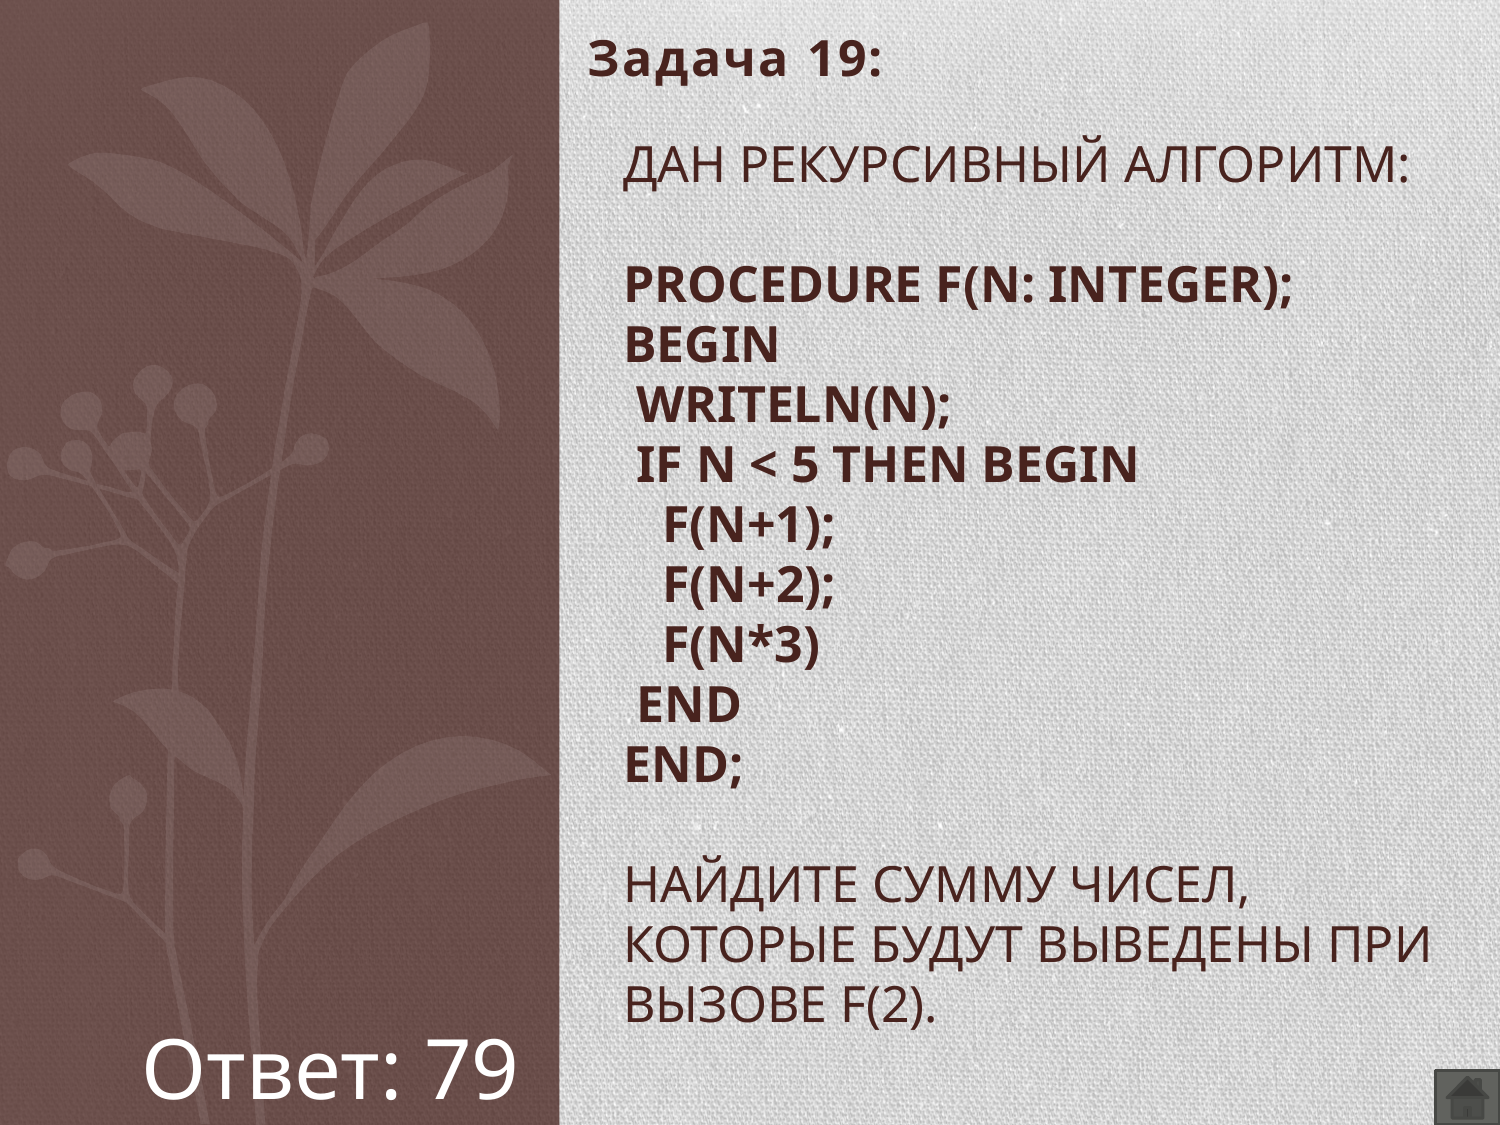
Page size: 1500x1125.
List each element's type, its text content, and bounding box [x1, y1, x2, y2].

text_box Ответ: 79 [112, 1008, 550, 1124]
subtitle Задача 19: [572, 19, 1413, 167]
title Дан рекурсивный алгоритм: procedure F(n: integer); begin writeln(n); if n < 5 then begin F(n+1); F(n+2); F(n*3) end end; Найдите сумму чисел, которые будут выведены при вызове F(2). [608, 125, 1450, 563]
text_box [1434, 1069, 1500, 1125]
